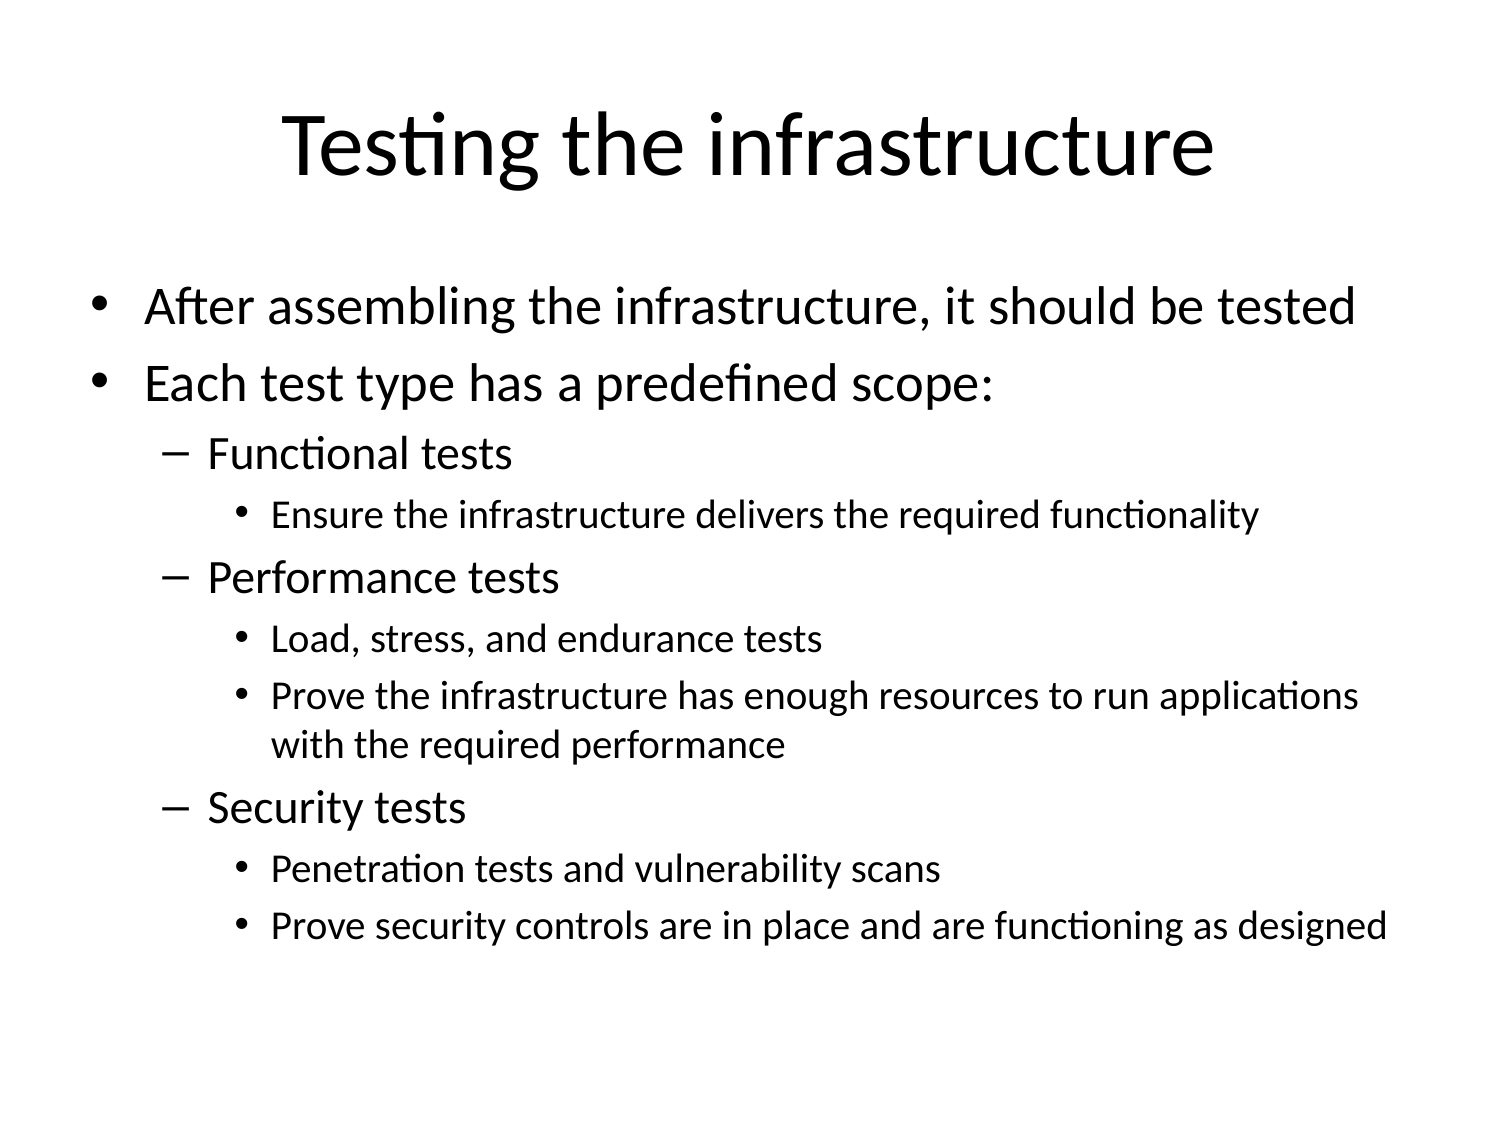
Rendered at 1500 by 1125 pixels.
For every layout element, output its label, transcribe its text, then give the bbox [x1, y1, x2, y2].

list After assembling the infrastructure, it should be tested Each test type has a predefined scope: Functional tests Ensure the infrastructure delivers the required functionality Performance tests Load, stress, and endurance tests Prove the infrastructure has enough resources to run applications with the required performance Security tests Penetration tests and vulnerability scans Prove security controls are in place and are functioning as designed [75, 262, 1425, 1005]
title Testing the infrastructure [75, 45, 1425, 233]
